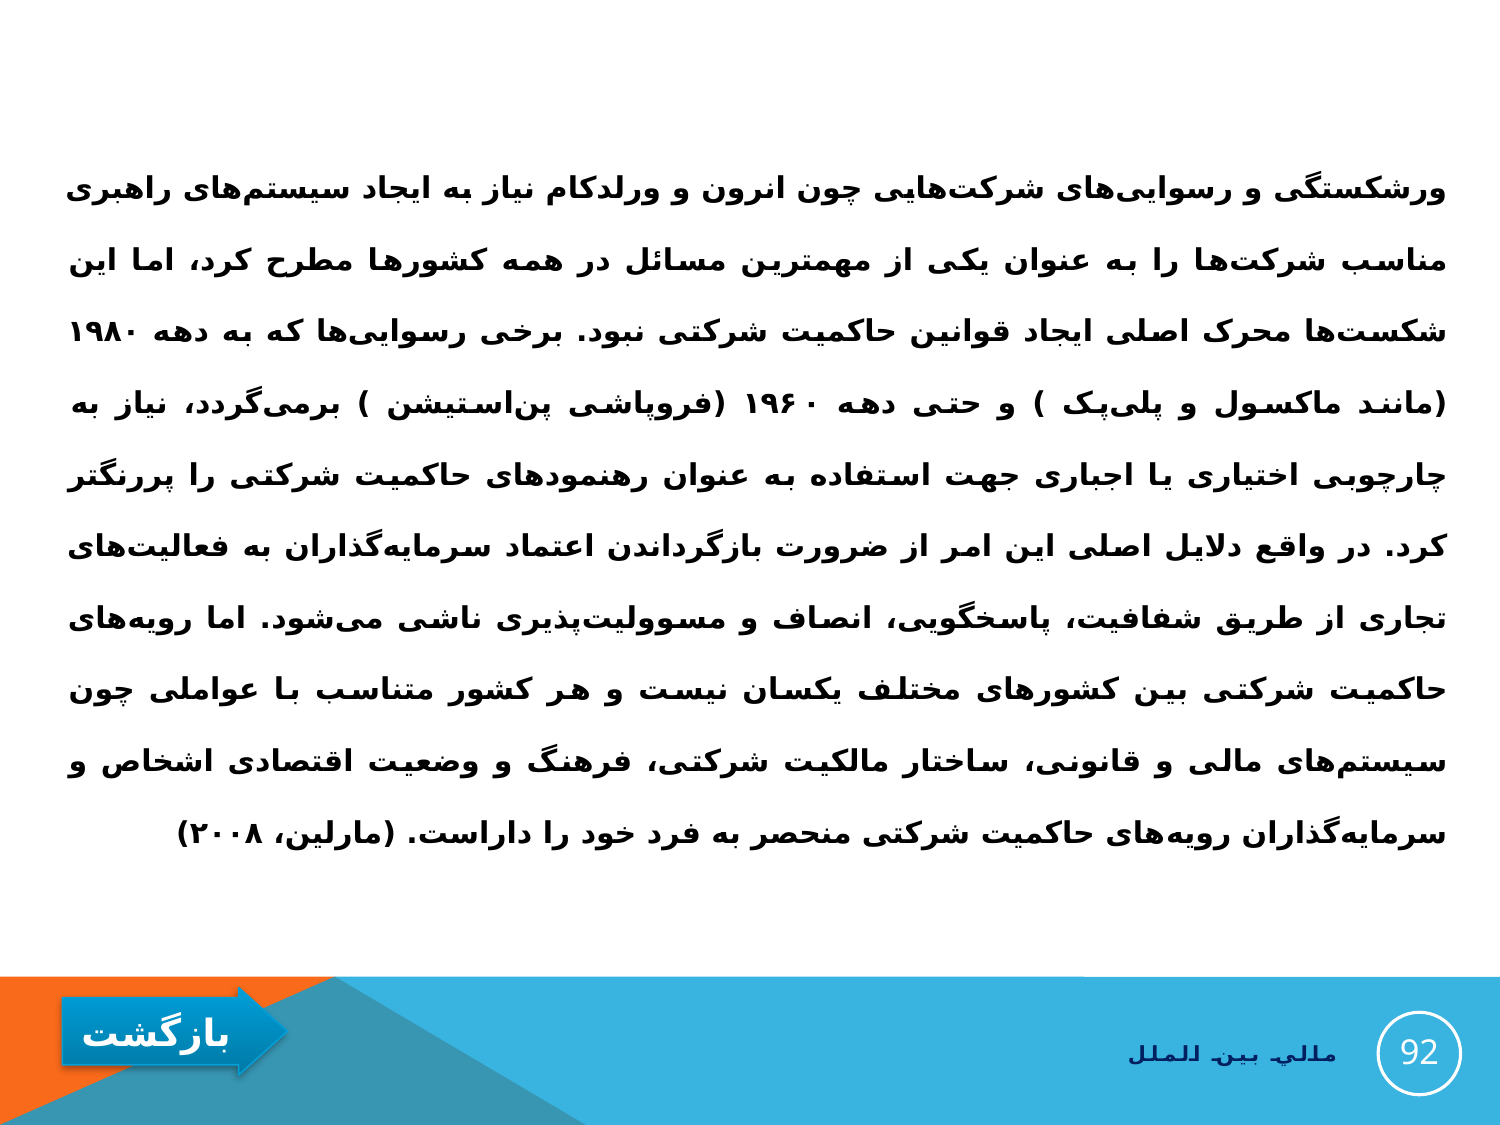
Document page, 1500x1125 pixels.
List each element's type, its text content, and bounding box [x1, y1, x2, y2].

footer مالي بين الملل [577, 1031, 1352, 1076]
list ورشکستگی و رسوایی‌های شرکت‌‌‌هایی چون انرون و ورلدکام نیاز به ایجاد سیستم‌های راهبری مناسب شرکت‌‌‌ها را به عنوان یکی از مهمترین مسائل در همه کشورها مطرح کرد، اما این شکست‌ها محرک اصلی ایجاد قوانین حاکمیت شرکتی نبود. برخی رسوایی‌ها که به دهه ۱۹۸۰ (مانند ماکسول و پلی‌پک ) و حتی دهه ۱۹۶۰ (فروپاشی پن‌استیشن ) برمی‌گردد، نیاز به چارچوبی اختیاری یا اجباری جهت استفاده به عنوان رهنمودهای حاکمیت شرکتی را پررنگتر کرد. در واقع دلایل اصلی این امر از ضرورت بازگرداندن اعتماد سرمایه‌گذاران به فعالیت‌‌های تجاری از طریق شفافیت‌، پاسخگویی‌، انصاف و مسوولیت‌پذیری ناشی می‌شود. اما رویه‌های حاکمیت شرکتی بین کشورهای مختلف یکسان نیست و هر کشور متناسب با عواملی چون سیستم‌های مالی و قانونی، ساختار مالکیت شرکتی، فرهنگ و وضعیت اقتصادی اشخاص و سرمایه‌گذاران رویه‌های حاکمیت شرکتی منحصر به فرد خود را داراست. (مارلین، ۲۰۰۸) [50, 125, 1463, 868]
slide_number 92 [1376, 1010, 1463, 1097]
